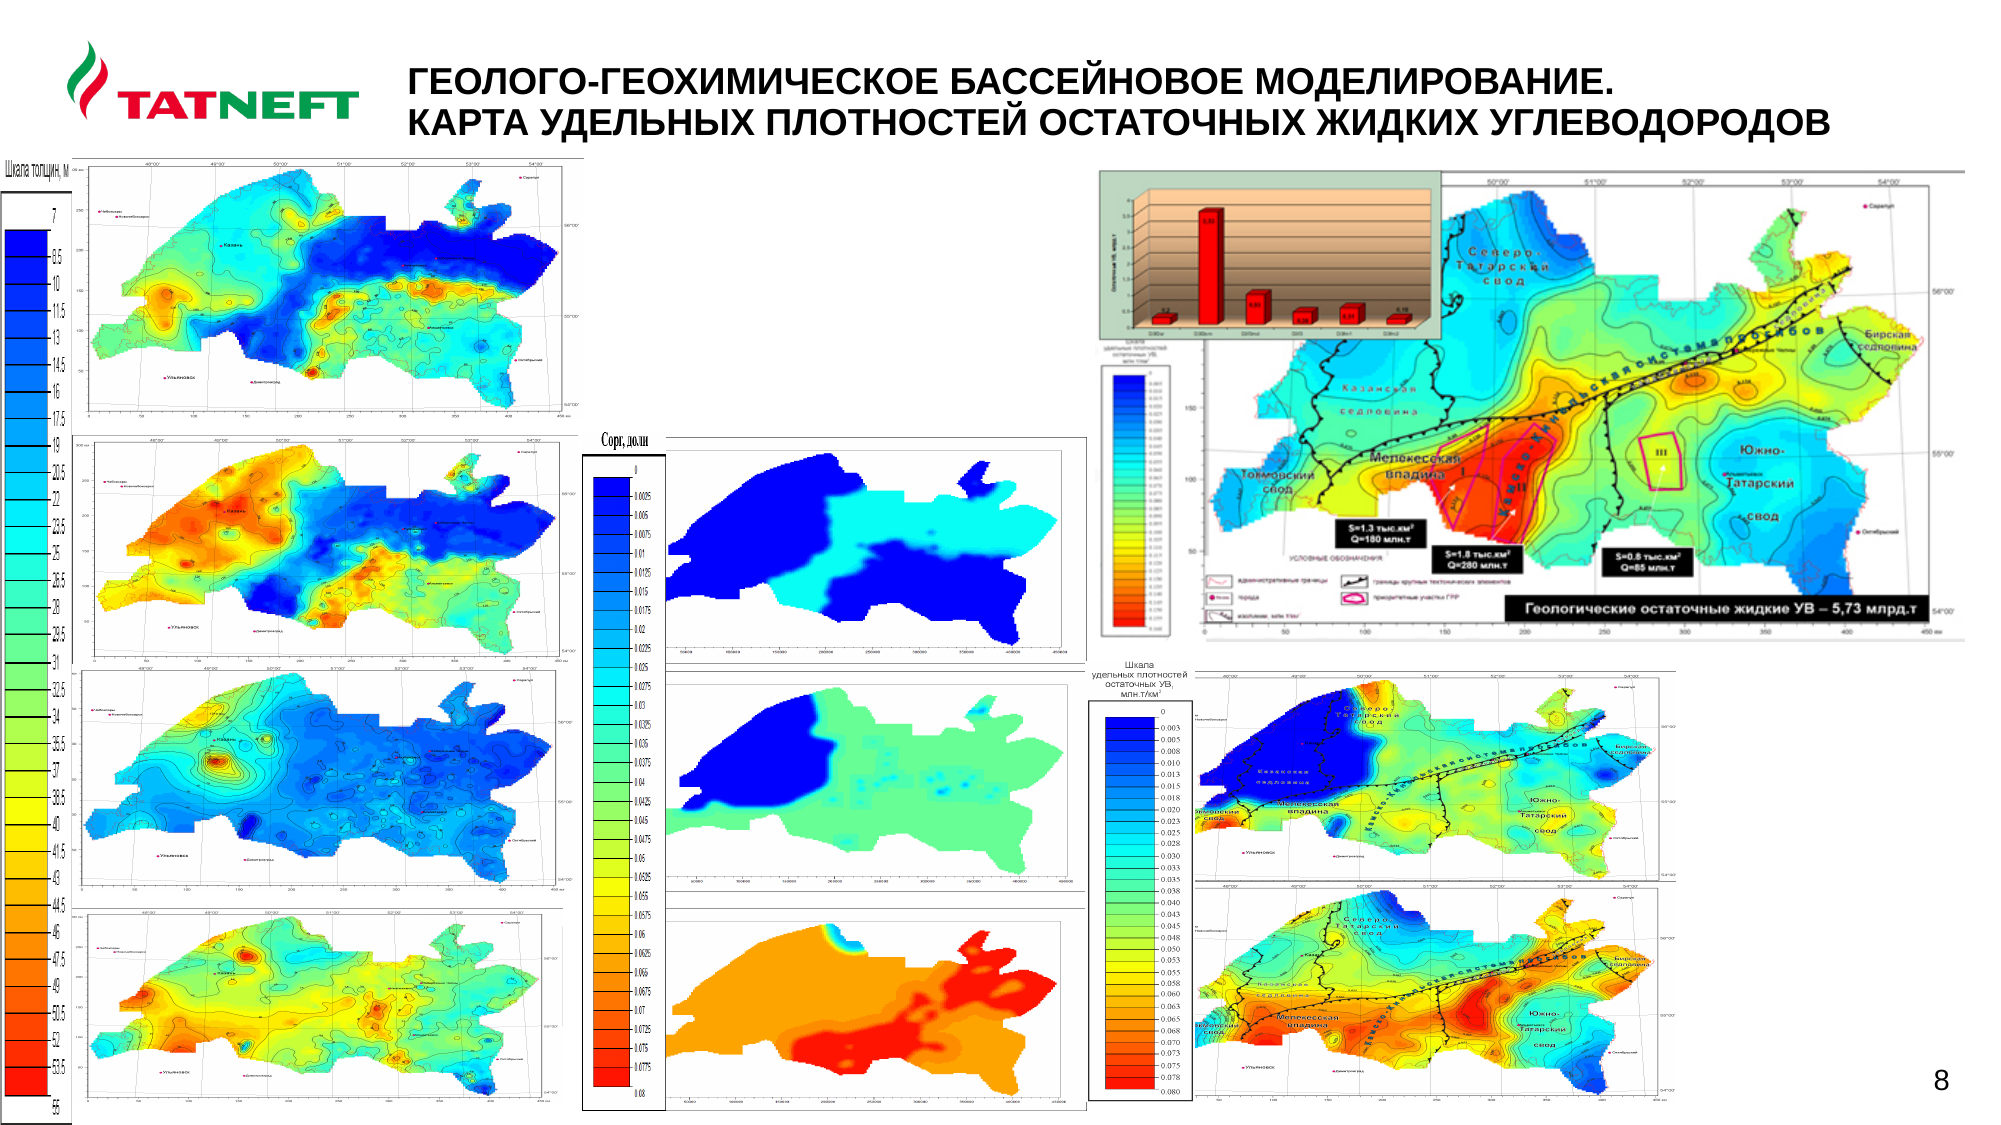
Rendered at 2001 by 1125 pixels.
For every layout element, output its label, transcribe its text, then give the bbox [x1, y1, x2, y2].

picture [1095, 169, 1965, 642]
text_box ГЕОЛОГО-ГЕОХИМИЧЕСКОЕ БАССЕЙНОВОЕ МОДЕЛИРОВАНИЕ. КАРТА УДЕЛЬНЫХ ПЛОТНОСТЕЙ ОСТАТОЧНЫХ ЖИДКИХ УГЛЕВОДОРОДОВ [392, 74, 1971, 131]
picture [582, 432, 1676, 1111]
picture [0, 158, 584, 1125]
picture [67, 40, 359, 120]
